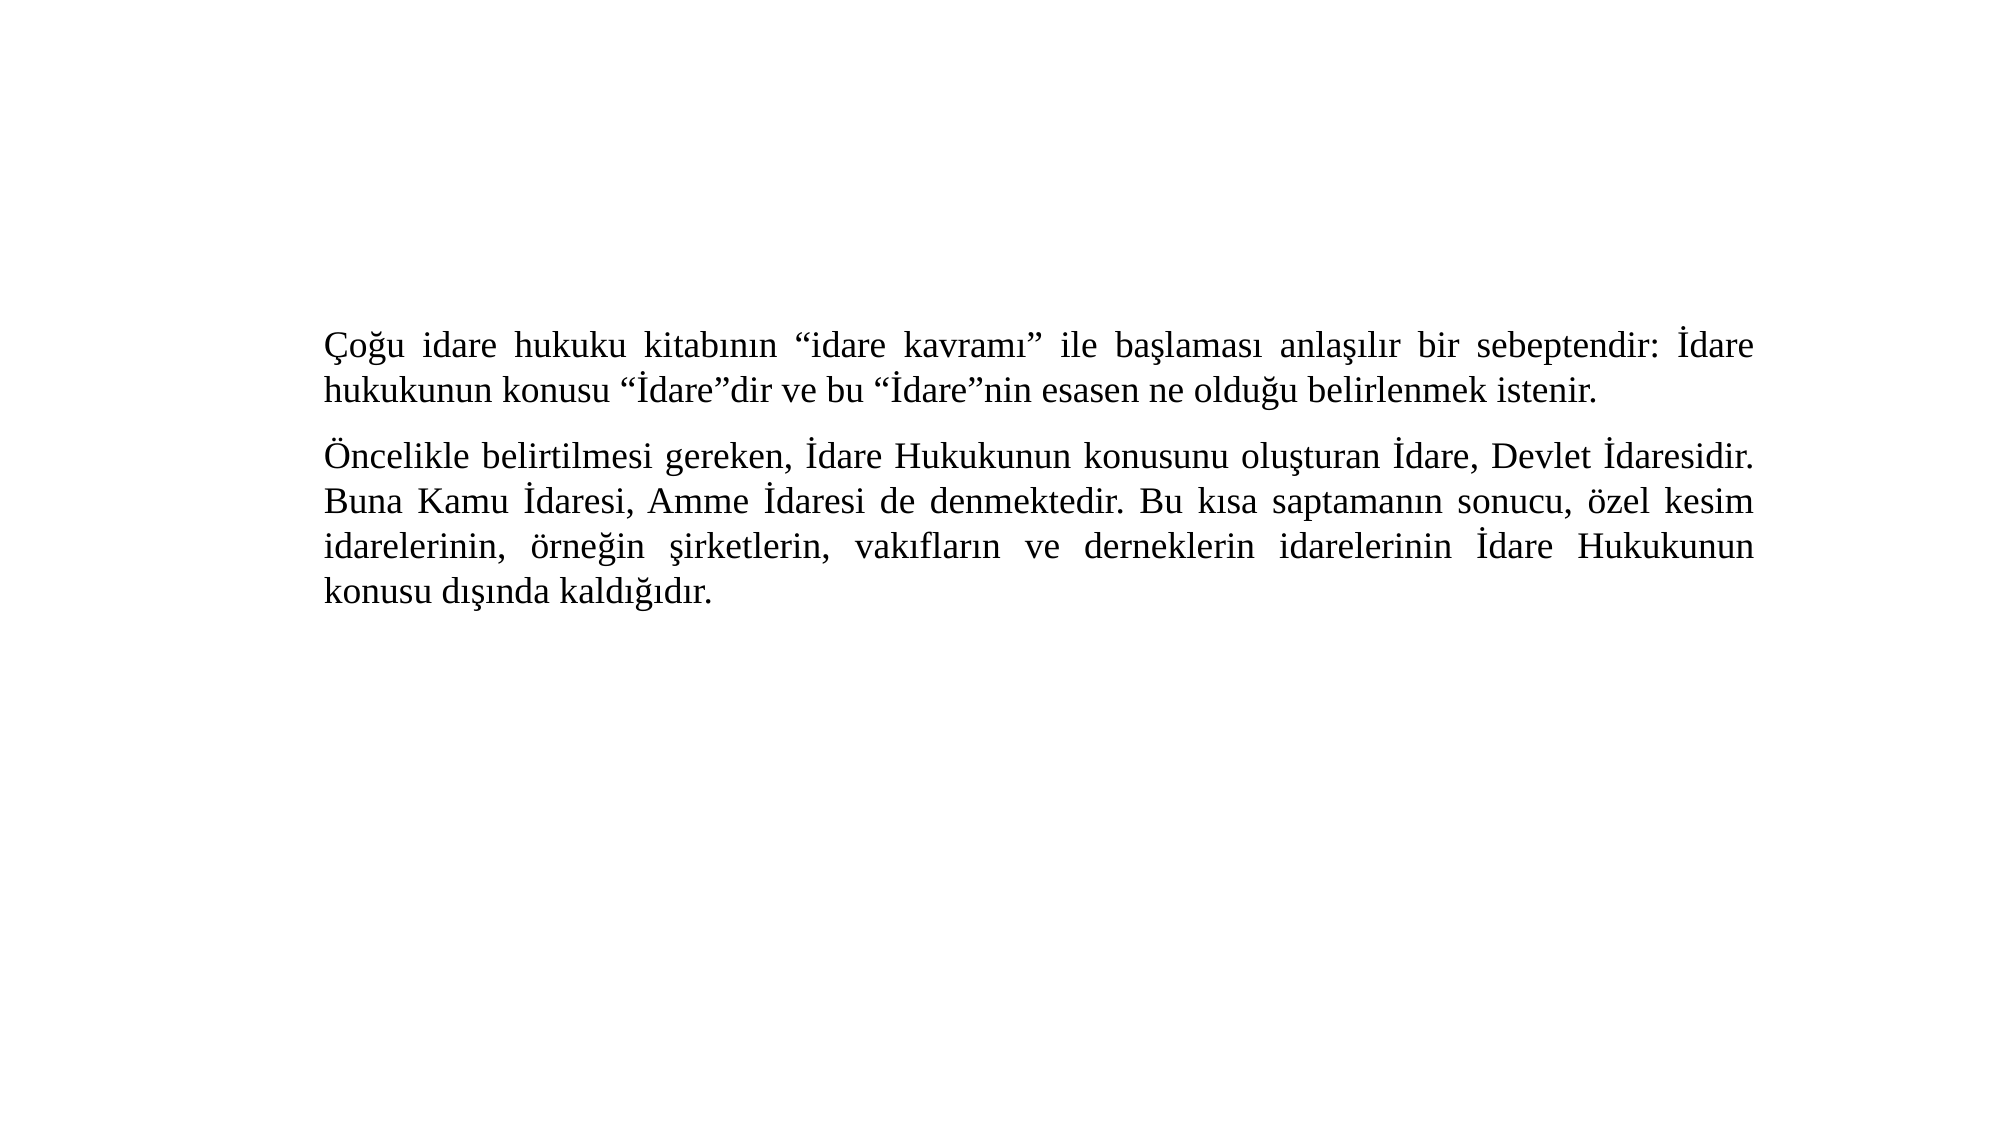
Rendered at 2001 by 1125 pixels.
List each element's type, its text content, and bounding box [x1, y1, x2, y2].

list Çoğu idare hukuku kitabının “idare kavramı” ile başlaması anlaşılır bir sebeptendir: İdare hukukunun konusu “İdare”dir ve bu “İdare”nin esasen ne olduğu belirlenmek istenir. Öncelikle belirtilmesi gereken, İdare Hukukunun konusunu oluşturan İdare, Devlet İdaresidir. Buna Kamu İdaresi, Amme İdaresi de denmektedir. Bu kısa saptamanın sonucu, özel kesim idarelerinin, örneğin şirketlerin, vakıfların ve derneklerin idarelerinin İdare Hukukunun konusu dışında kaldığıdır. [308, 312, 1772, 933]
